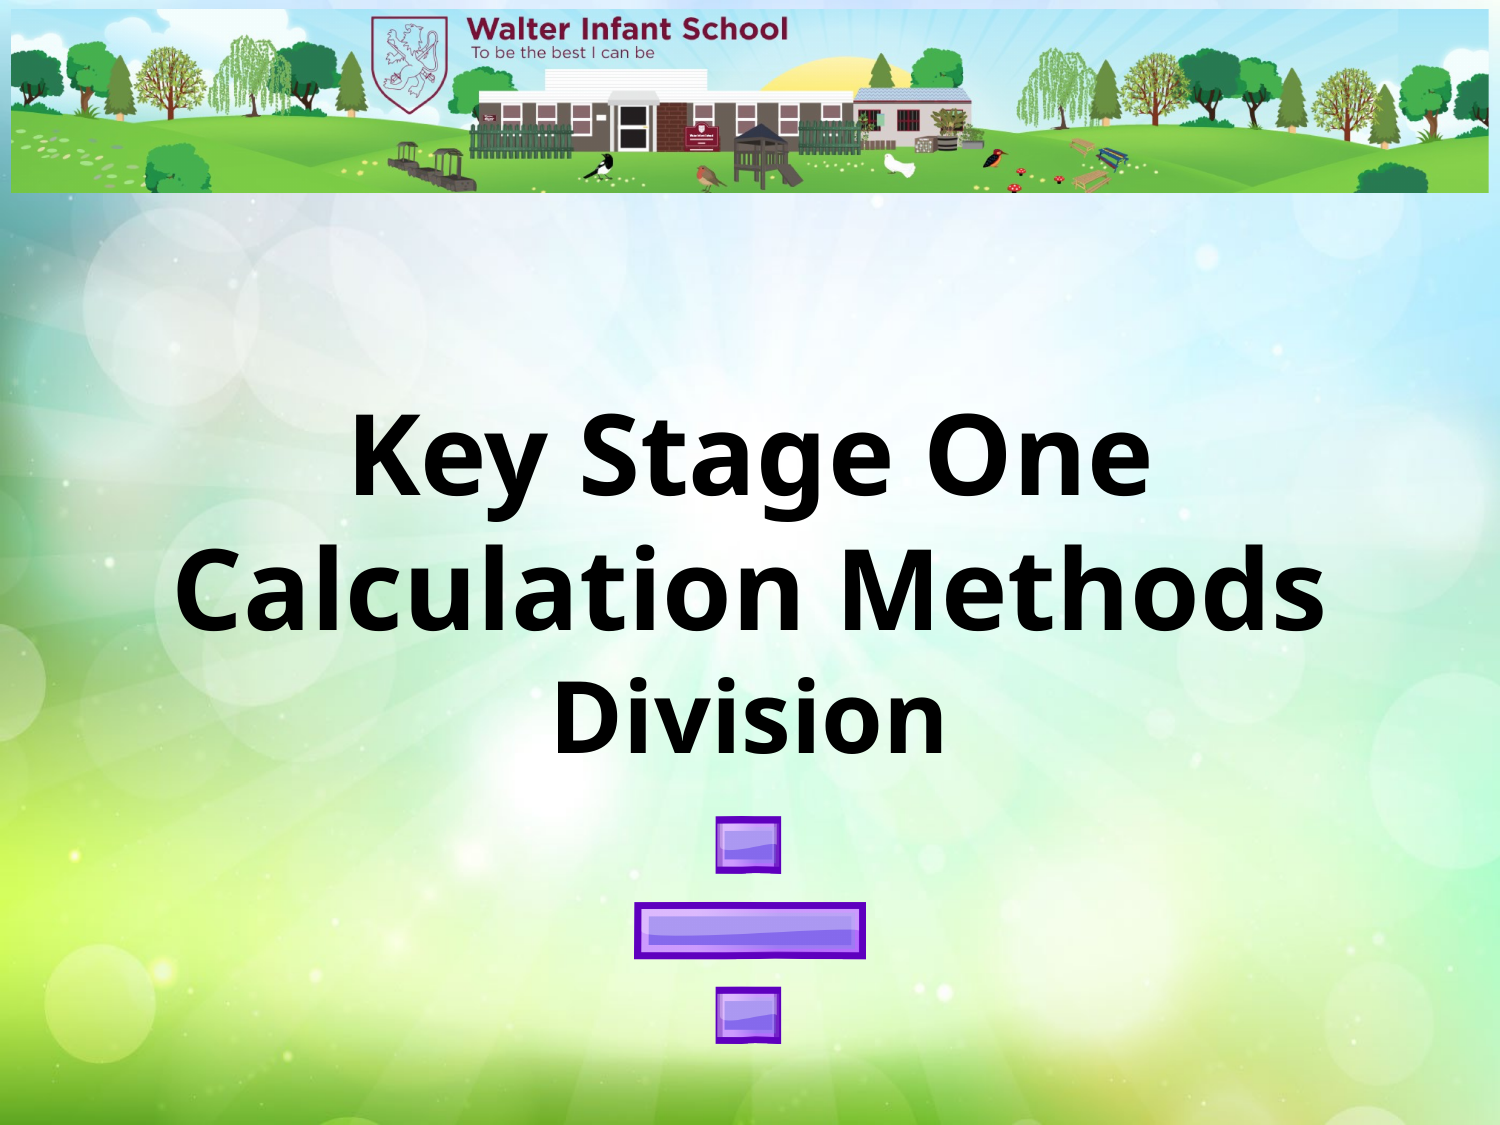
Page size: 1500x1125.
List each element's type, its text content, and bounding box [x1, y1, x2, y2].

picture [0, 781, 1500, 1125]
picture [0, 0, 1500, 376]
text_box Key Stage One Calculation Methods Division [0, 376, 1500, 781]
